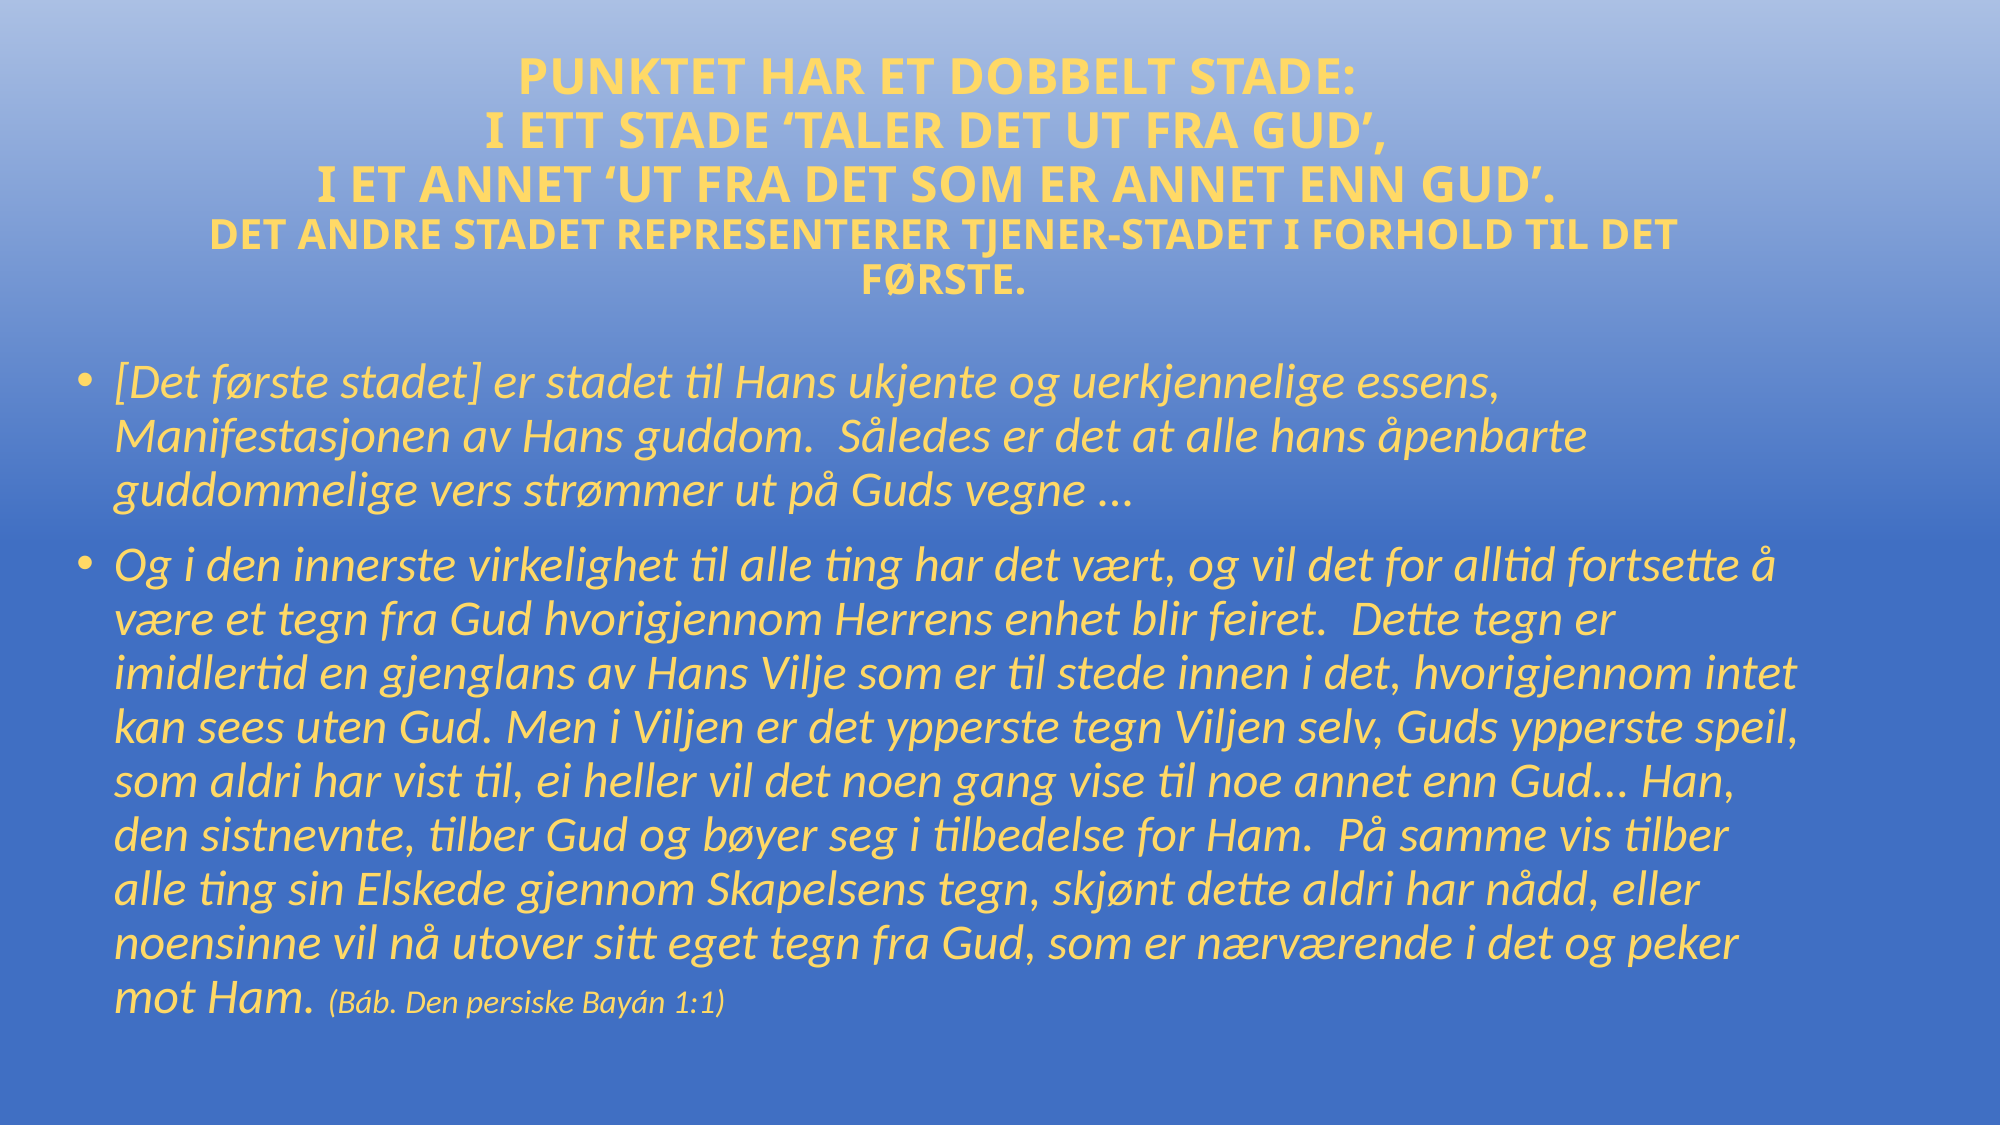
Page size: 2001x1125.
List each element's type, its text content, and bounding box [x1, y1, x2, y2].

title PUNKTET HAR ET DOBBELT STADE: I ETT STADE ‘TALER DET UT FRA GUD’, I ET ANNET ‘UT FRA DET SOM ER ANNET ENN GUD’. DET ANDRE STADET REPRESENTERER TJENER-STADET I FORHOLD TIL DET FØRSTE. [117, 102, 1770, 313]
list [Det første stadet] er stadet til Hans ukjente og uerkjennelige essens, Manifestasjonen av Hans guddom. Således er det at alle hans åpenbarte guddommelige vers strømmer ut på Guds vegne ... Og i den innerste virkelighet til alle ting har det vært, og vil det for alltid fortsette å være et tegn fra Gud hvorigjennom Herrens enhet blir feiret. Dette tegn er imidlertid en gjenglans av Hans Vilje som er til stede innen i det, hvorigjennom intet kan sees uten Gud. Men i Viljen er det ypperste tegn Viljen selv, Guds ypperste speil, som aldri har vist til, ei heller vil det noen gang vise til noe annet enn Gud... Han, den sistnevnte, tilber Gud og bøyer seg i tilbedelse for Ham. På samme vis tilber alle ting sin Elskede gjennom Skapelsens tegn, skjønt dette aldri har nådd, eller noensinne vil nå utover sitt eget tegn fra Gud, som er nærværende i det og peker mot Ham. (Báb. Den persiske Bayán 1:1) [61, 347, 1826, 1125]
